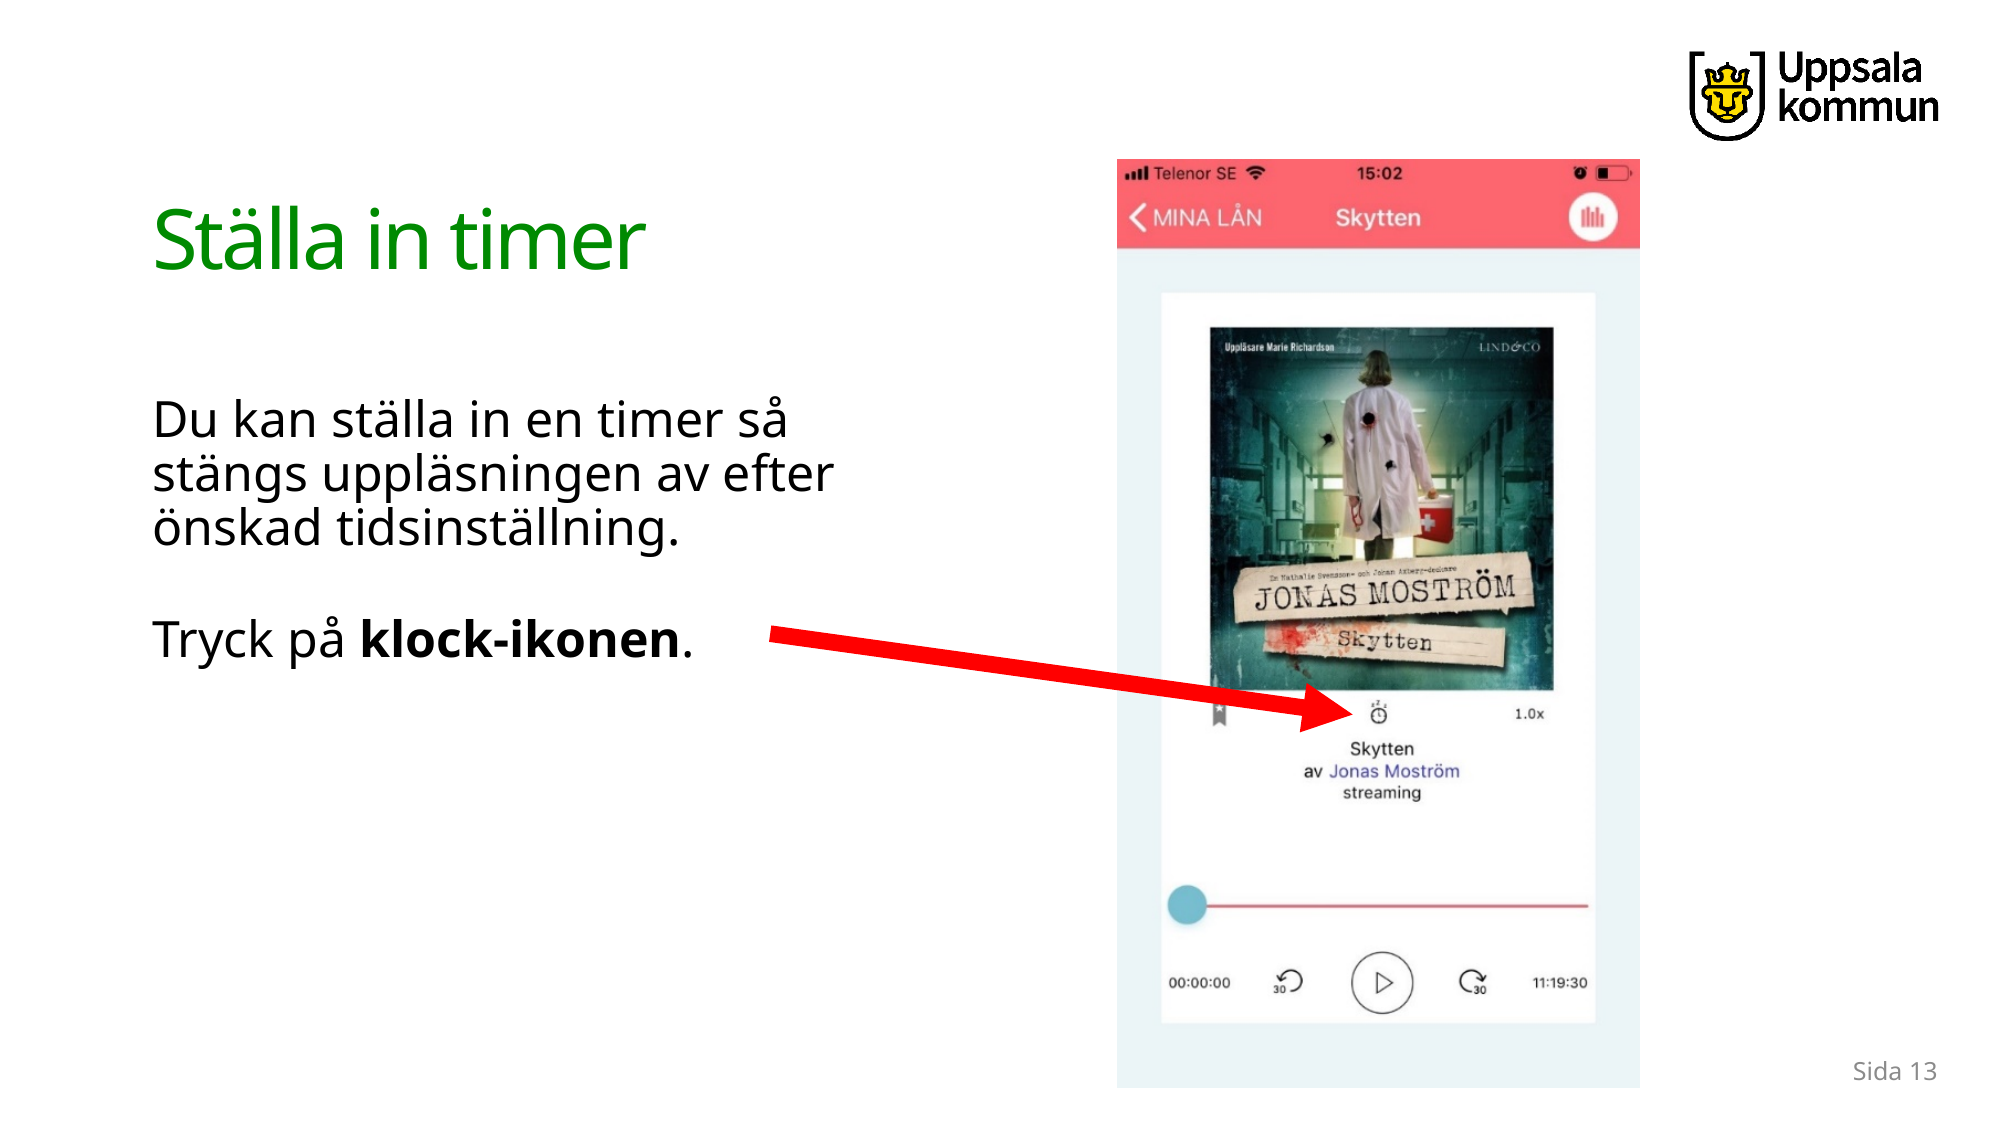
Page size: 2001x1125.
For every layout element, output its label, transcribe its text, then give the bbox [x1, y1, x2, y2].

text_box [769, 633, 1353, 715]
list Du kan ställa in en timer så stängs uppläsningen av efter önskad tidsinställning. Tryck på klock-ikonen. [137, 386, 883, 960]
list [1117, 159, 1640, 1089]
picture [1674, 36, 1953, 156]
slide_number Sida 13 [1502, 1042, 1953, 1103]
title Ställa in timer [137, 159, 1000, 295]
